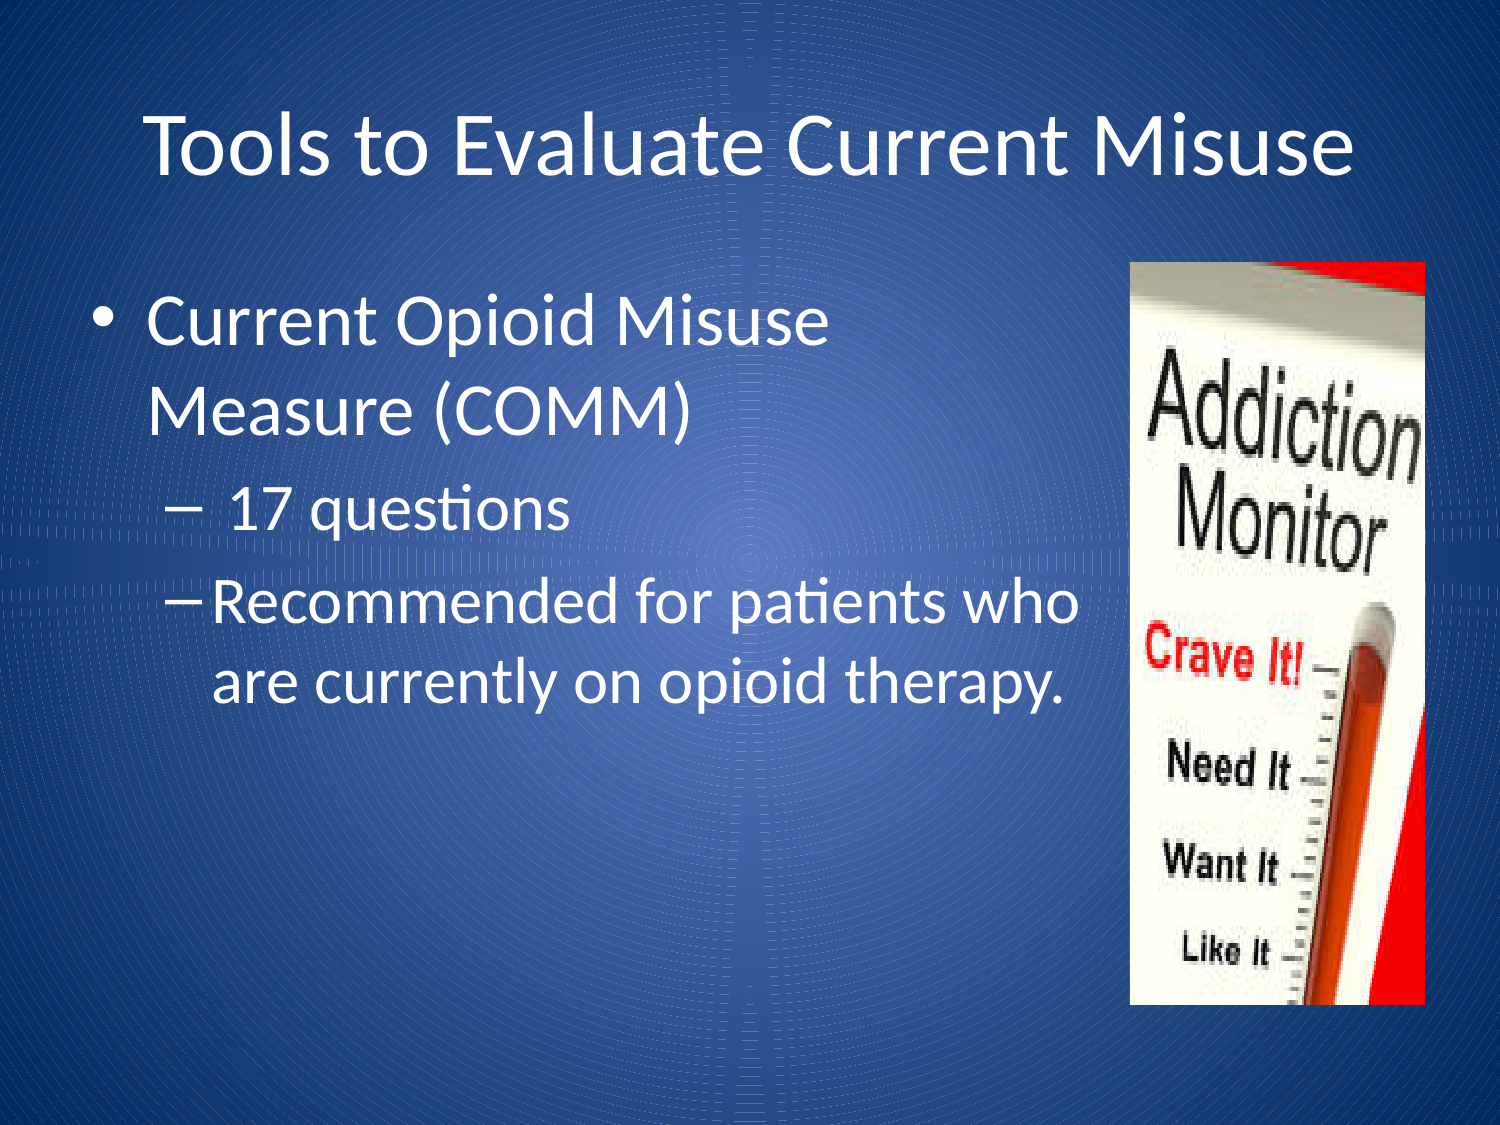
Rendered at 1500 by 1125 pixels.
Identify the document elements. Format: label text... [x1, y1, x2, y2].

list Current Opioid Misuse Measure (COMM) 17 questions Recommended for patients who are currently on opioid therapy. [74, 262, 1099, 1006]
title Tools to Evaluate Current Misuse [74, 44, 1426, 233]
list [1129, 262, 1426, 1006]
